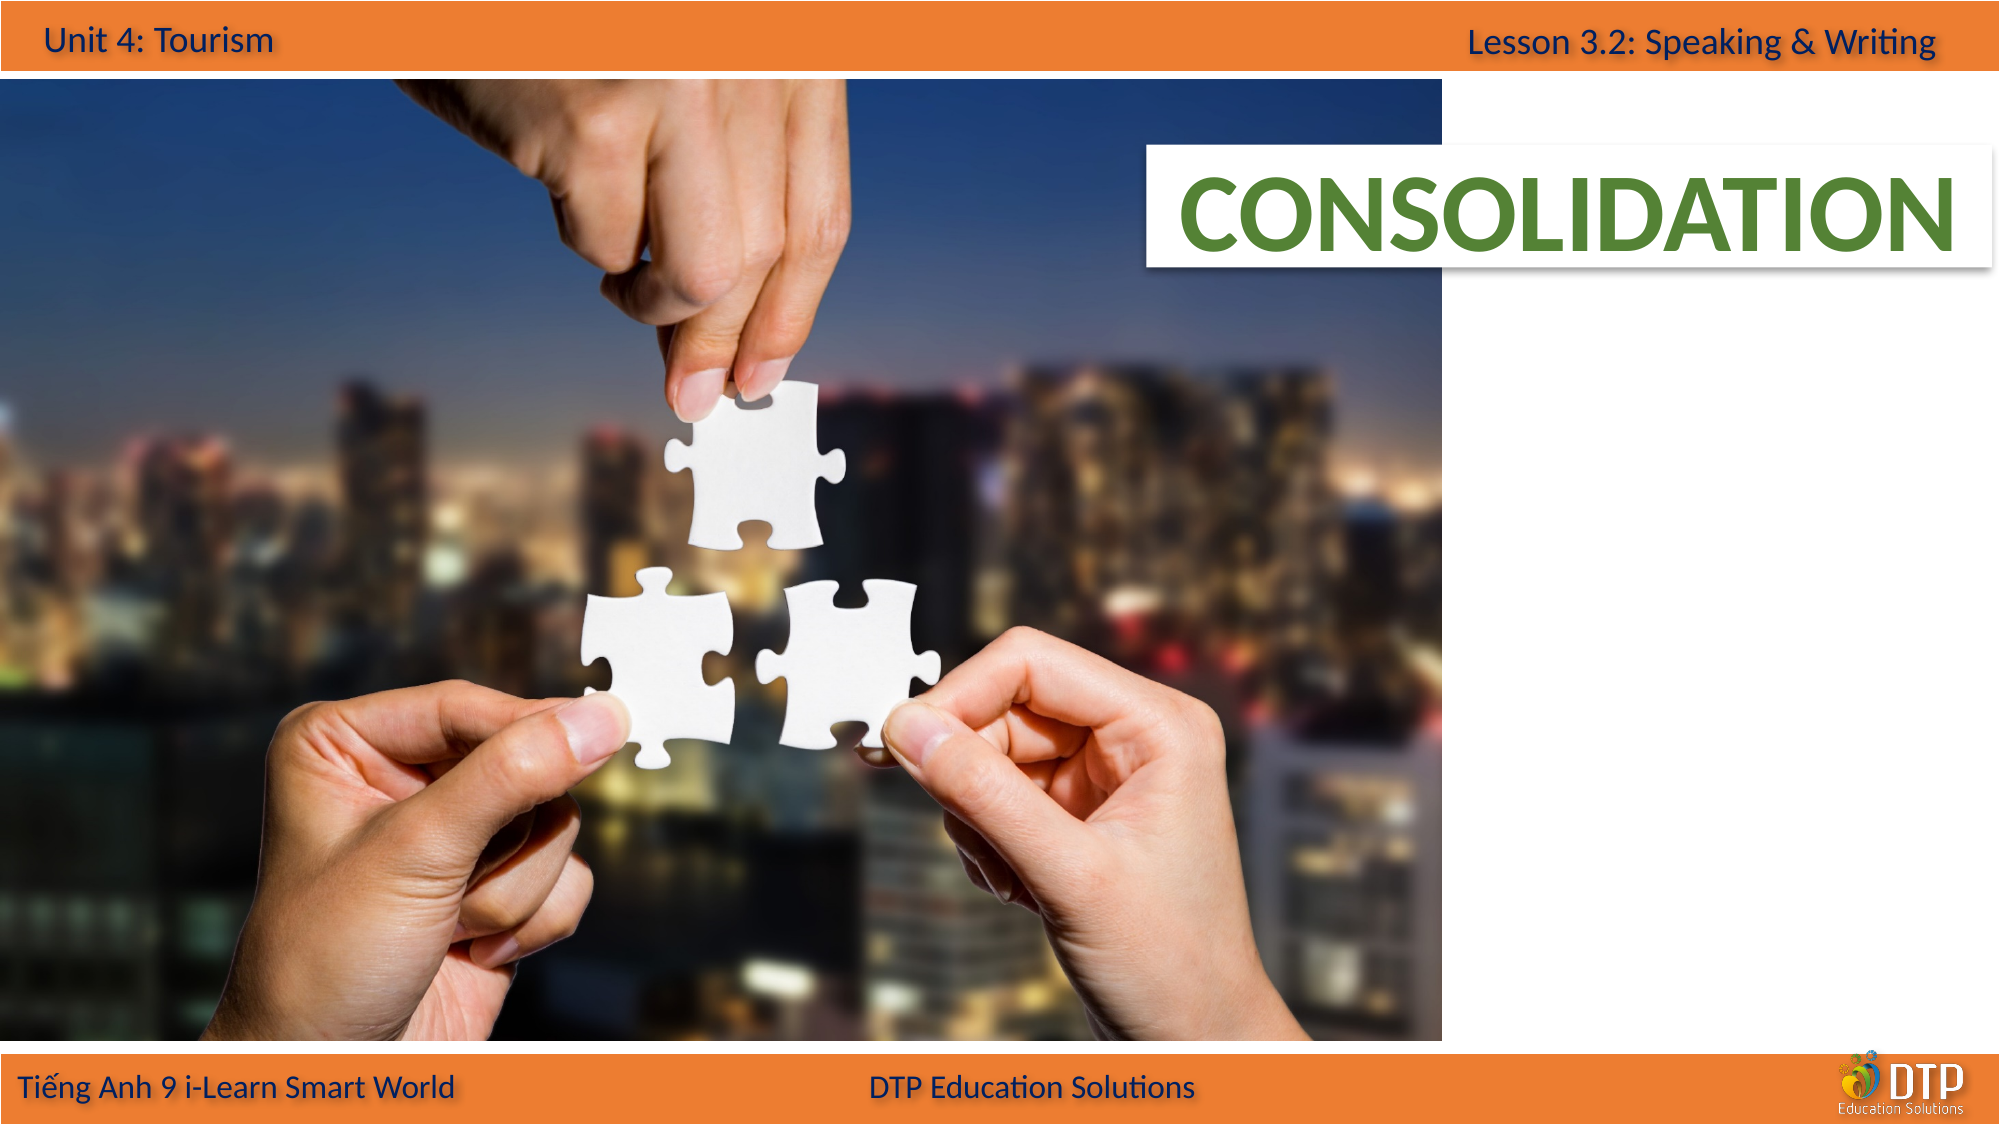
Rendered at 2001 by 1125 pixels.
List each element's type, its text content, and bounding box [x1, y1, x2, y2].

picture [1839, 1050, 1963, 1114]
text_box CONSOLIDATION [1442, 144, 1993, 268]
picture [0, 79, 1442, 1041]
